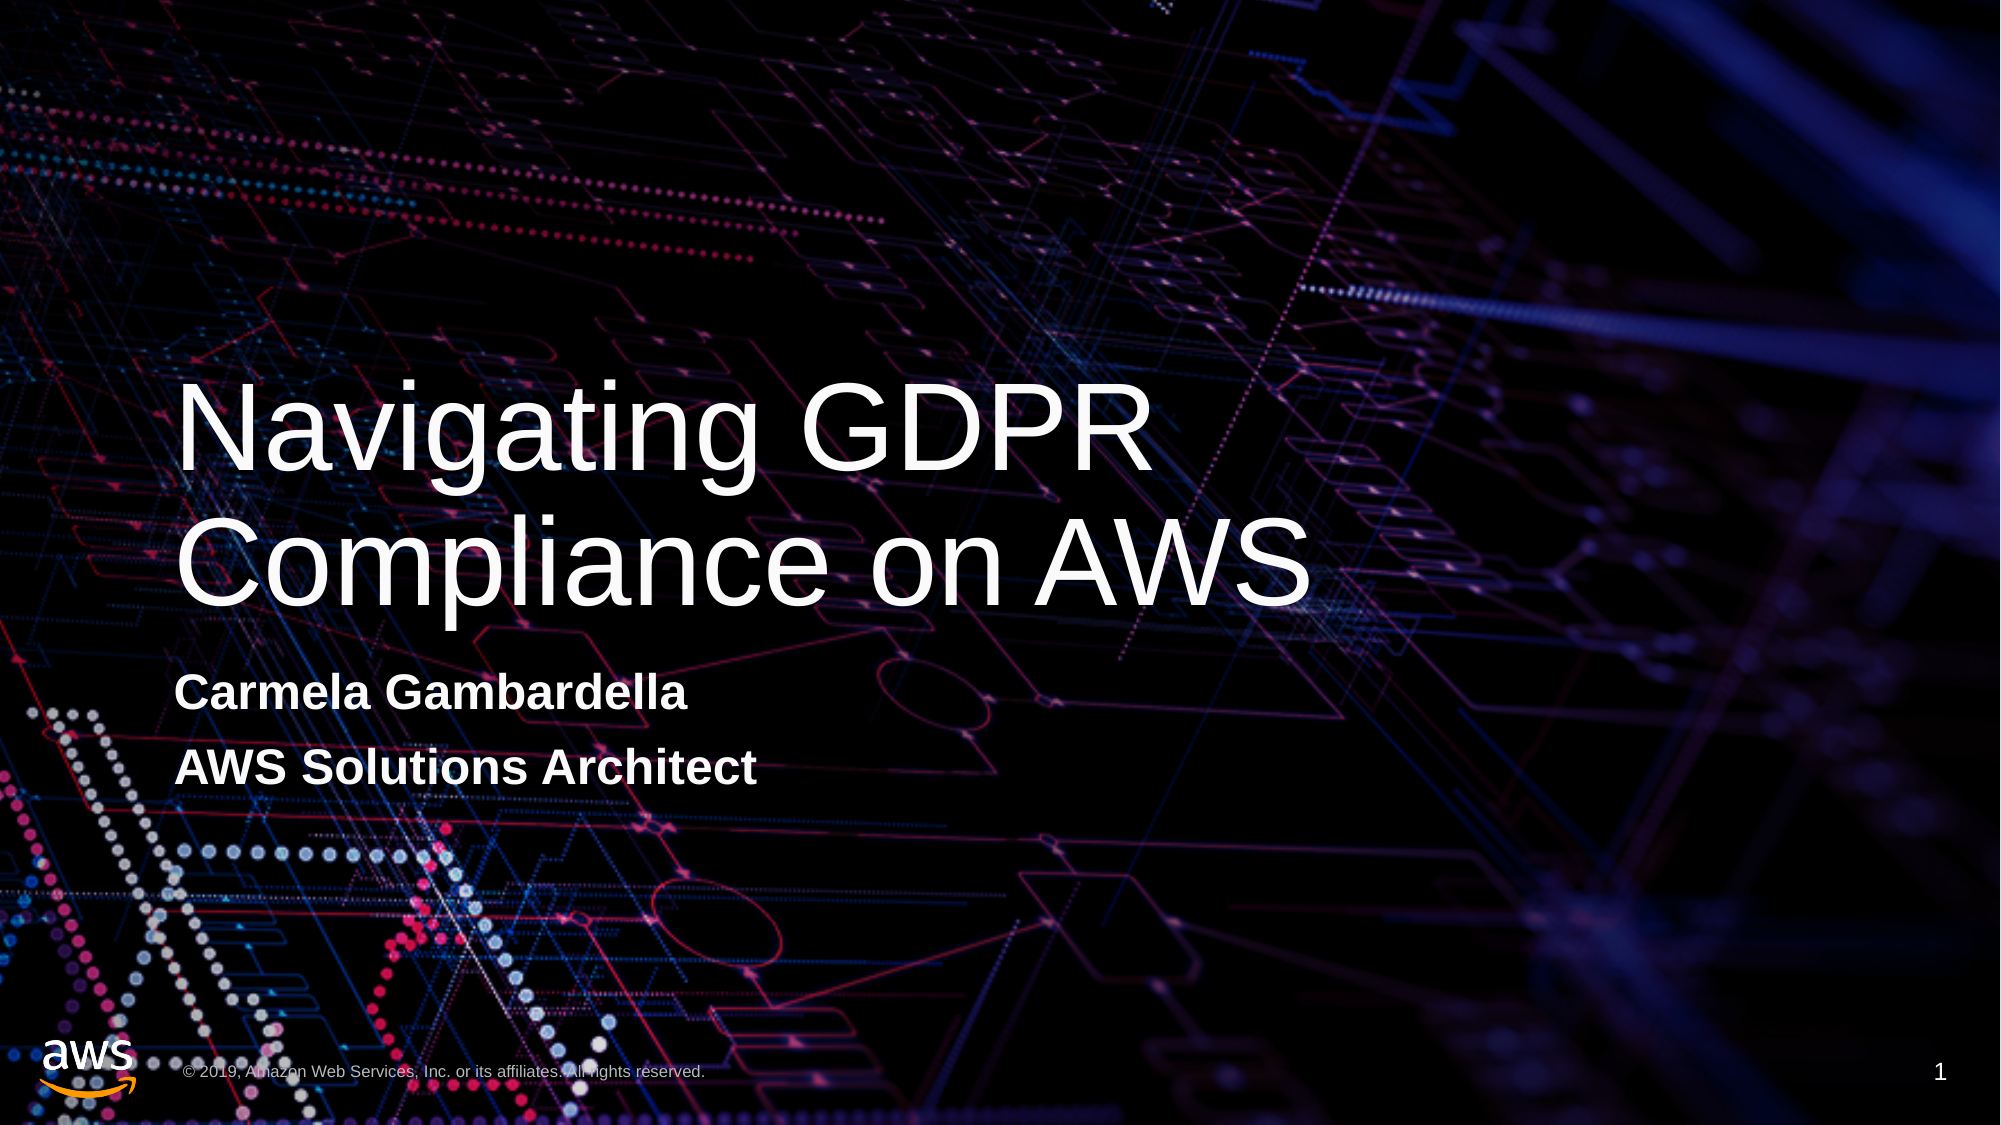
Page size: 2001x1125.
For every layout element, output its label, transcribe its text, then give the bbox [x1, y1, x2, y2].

title Navigating GDPR Compliance on AWS [158, 455, 1659, 640]
slide_number 1 [1512, 1040, 1963, 1101]
subtitle Carmela Gambardella AWS Solutions Architect [158, 658, 1659, 931]
picture [0, 0, 2001, 1125]
